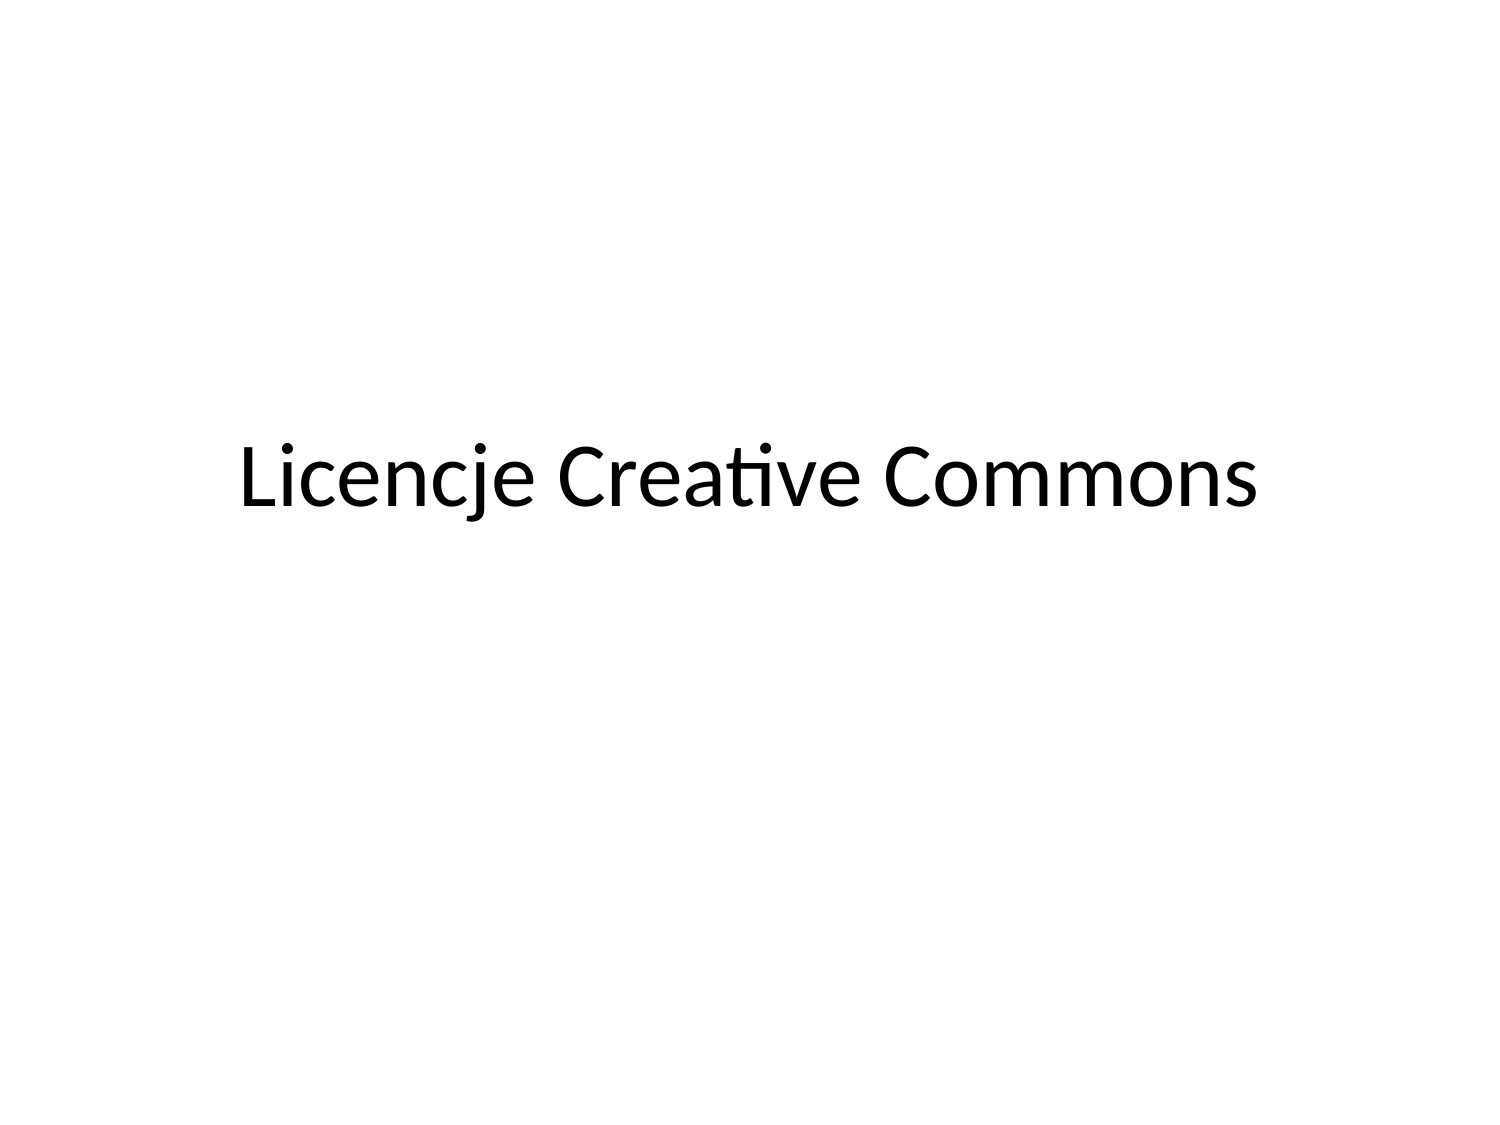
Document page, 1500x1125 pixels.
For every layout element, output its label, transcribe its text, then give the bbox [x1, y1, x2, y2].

title Licencje Creative Commons [112, 349, 1388, 591]
